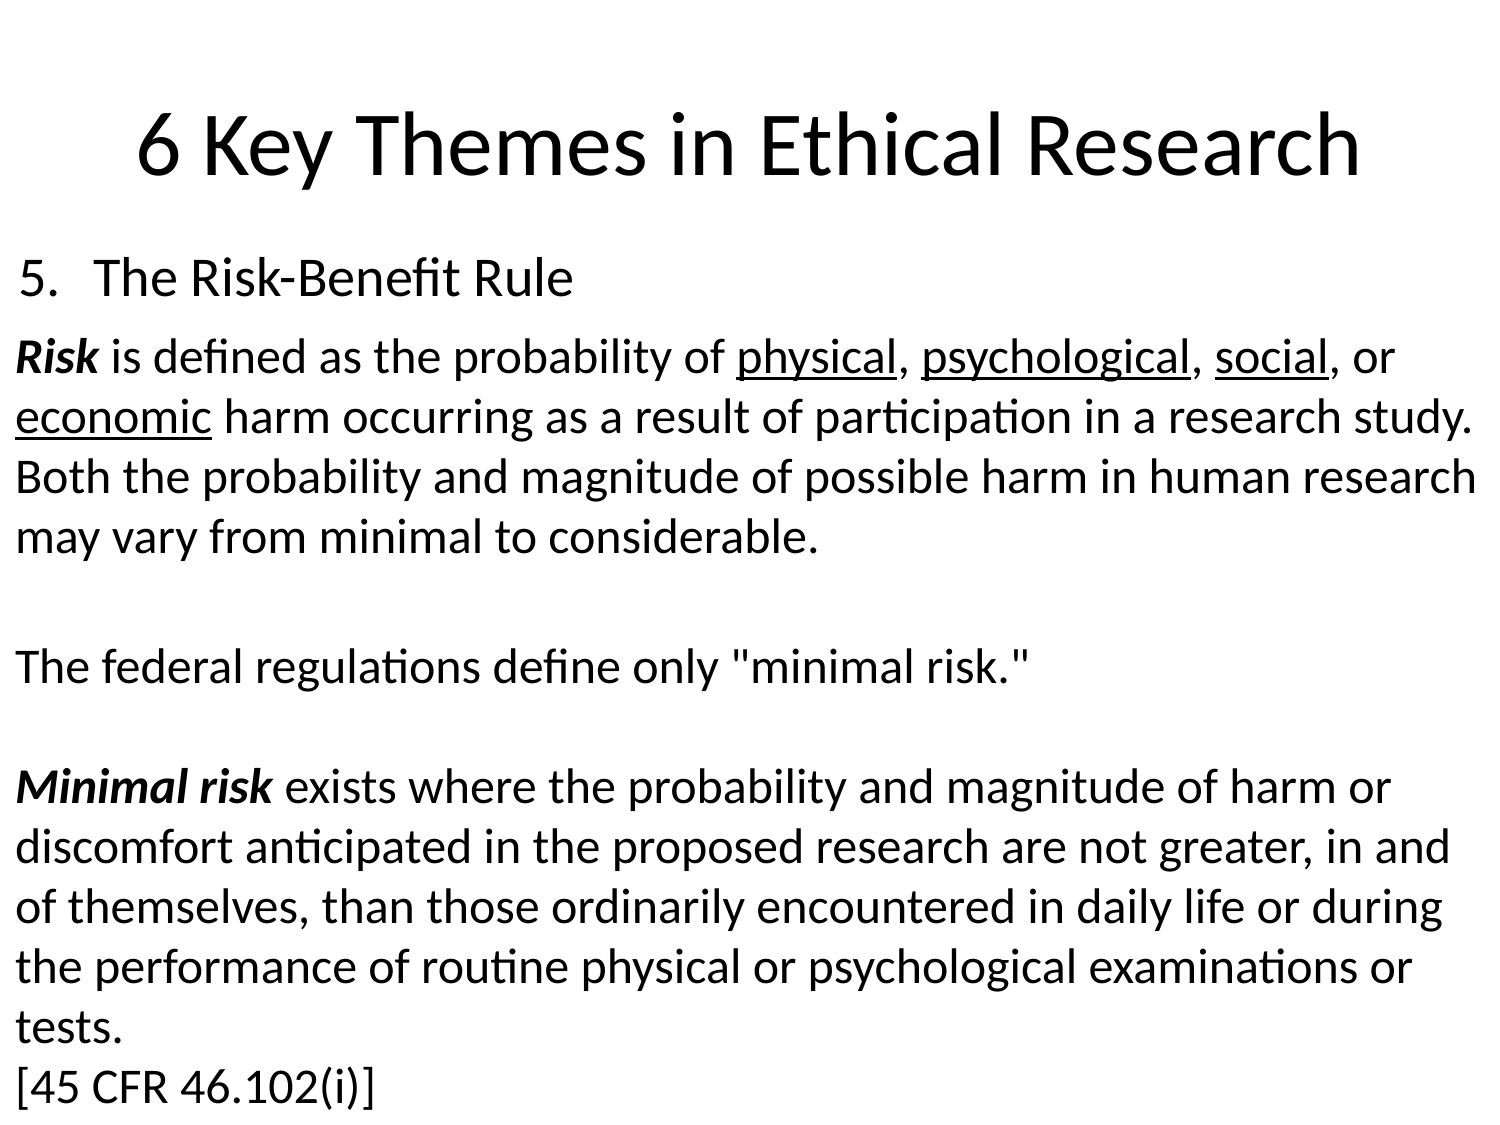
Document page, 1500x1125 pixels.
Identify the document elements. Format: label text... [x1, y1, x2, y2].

list Risk is defined as the probability of physical, psychological, social, or economic harm occurring as a result of participation in a research study. Both the probability and magnitude of possible harm in human research may vary from minimal to considerable. The federal regulations define only "minimal risk." Minimal risk exists where the probability and magnitude of harm or discomfort anticipated in the proposed research are not greater, in and of themselves, than those ordinarily encountered in daily life or during the performance of routine physical or psychological examinations or tests. [45 CFR 46.102(i)] [0, 315, 1500, 1125]
title 6 Key Themes in Ethical Research [75, 45, 1425, 233]
text_box The Risk-Benefit Rule [3, 232, 591, 315]
